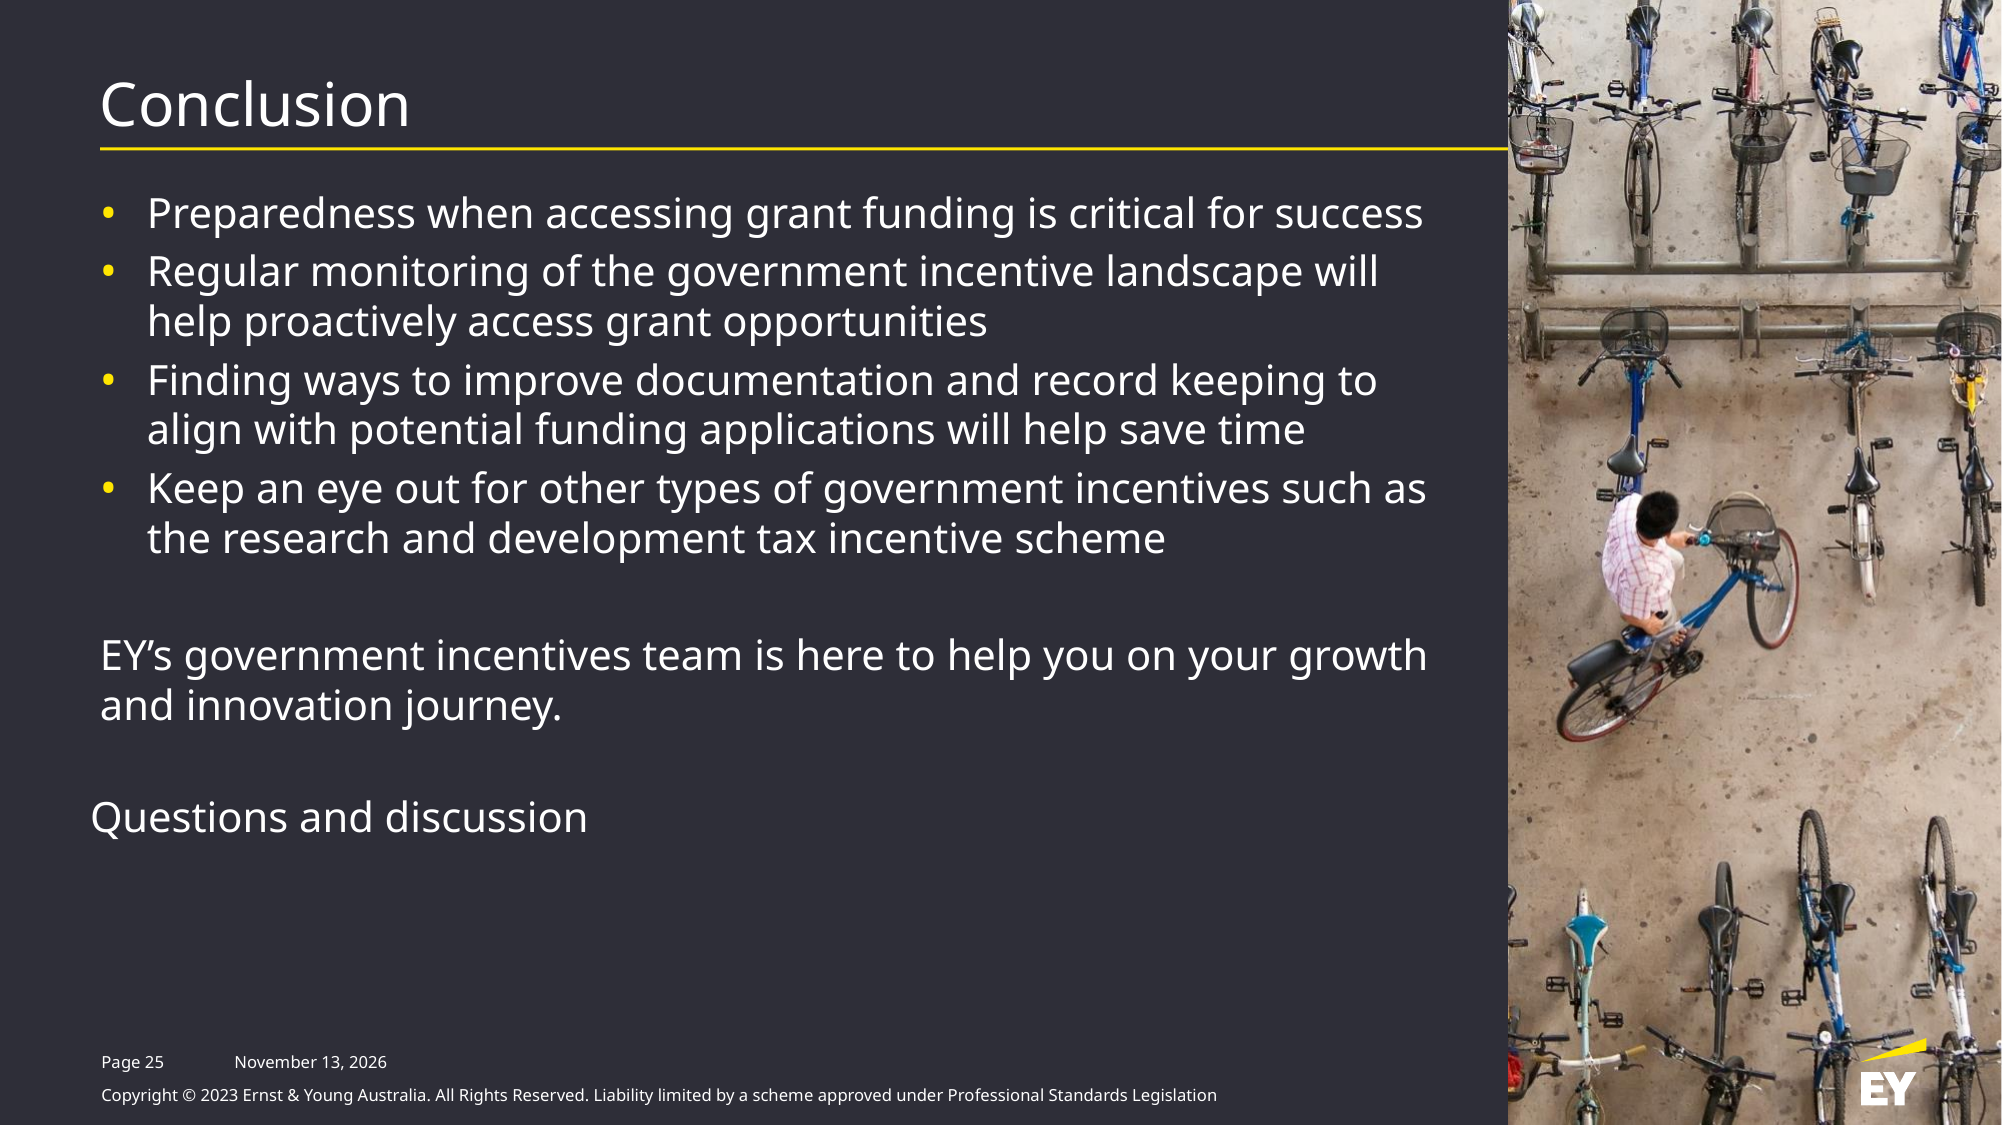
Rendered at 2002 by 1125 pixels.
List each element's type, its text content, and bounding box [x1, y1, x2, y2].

text_box Questions and discussion [75, 782, 604, 848]
picture [1507, 0, 2002, 1125]
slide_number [234, 1048, 430, 1078]
slide_number Page 25 [101, 1048, 211, 1078]
list Preparedness when accessing grant funding is critical for success Regular monitoring of the government incentive landscape will help proactively access grant opportunities Finding ways to improve documentation and record keeping to align with potential funding applications will help save time Keep an eye out for other types of government incentives such as the research and development tax incentive scheme EY’s government incentives team is here to help you on your growth and innovation journey. [100, 186, 1463, 927]
title Conclusion [100, 77, 1502, 175]
